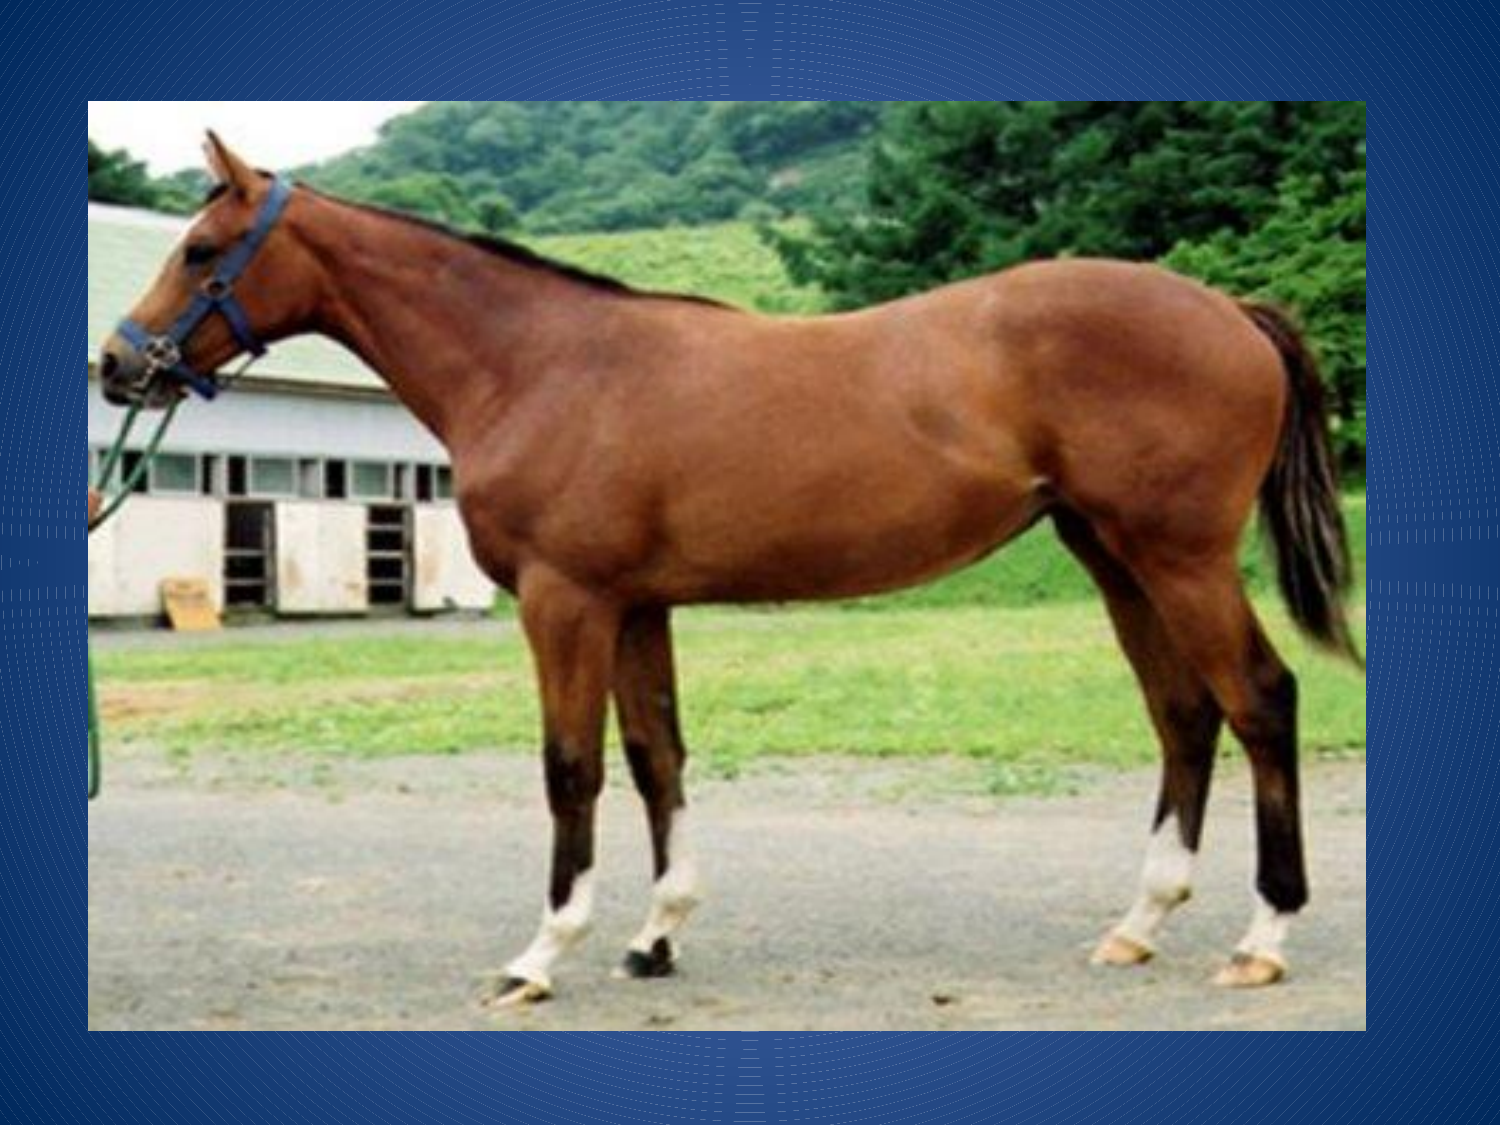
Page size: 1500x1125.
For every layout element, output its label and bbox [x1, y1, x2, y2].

picture [88, 101, 1367, 1031]
